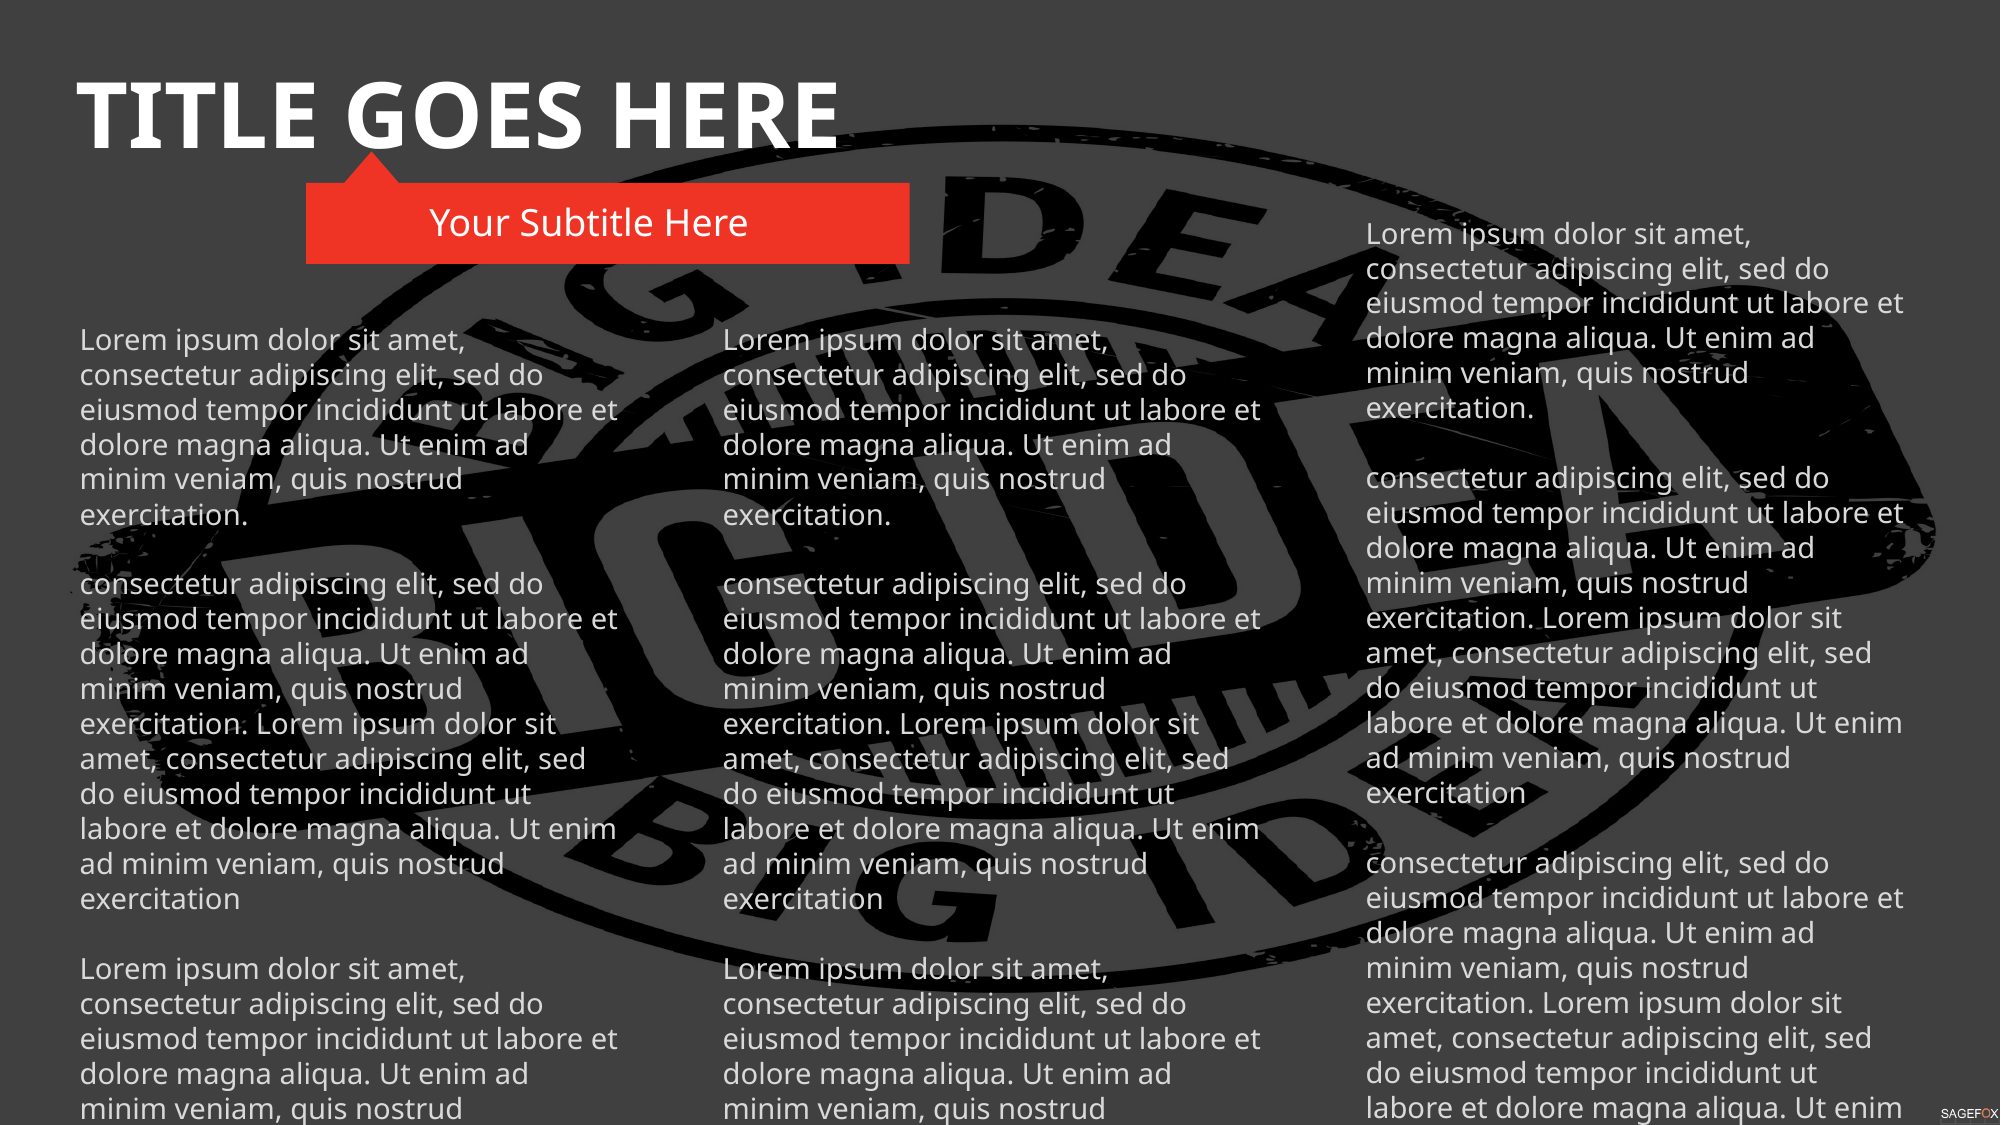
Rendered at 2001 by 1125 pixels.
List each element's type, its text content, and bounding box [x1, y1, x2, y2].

text_box Lorem ipsum dolor sit amet, consectetur adipiscing elit, sed do eiusmod tempor incididunt ut labore et dolore magna aliqua. Ut enim ad minim veniam, quis nostrud exercitation. consectetur adipiscing elit, sed do eiusmod tempor incididunt ut labore et dolore magna aliqua. Ut enim ad minim veniam, quis nostrud exercitation. Lorem ipsum dolor sit amet, consectetur adipiscing elit, sed do eiusmod tempor incididunt ut labore et dolore magna aliqua. Ut enim ad minim veniam, quis nostrud exercitation consectetur adipiscing elit, sed do eiusmod tempor incididunt ut labore et dolore magna aliqua. Ut enim ad minim veniam, quis nostrud exercitation. Lorem ipsum dolor sit amet, consectetur adipiscing elit, sed do eiusmod tempor incididunt ut labore et dolore magna aliqua. Ut enim ad minim veniam, quis nostrud exercitation [1350, 207, 1921, 1125]
picture [0, 0, 2001, 1125]
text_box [306, 151, 910, 264]
text_box Lorem ipsum dolor sit amet, consectetur adipiscing elit, sed do eiusmod tempor incididunt ut labore et dolore magna aliqua. Ut enim ad minim veniam, quis nostrud exercitation. consectetur adipiscing elit, sed do eiusmod tempor incididunt ut labore et dolore magna aliqua. Ut enim ad minim veniam, quis nostrud exercitation. Lorem ipsum dolor sit amet, consectetur adipiscing elit, sed do eiusmod tempor incididunt ut labore et dolore magna aliqua. Ut enim ad minim veniam, quis nostrud exercitation Lorem ipsum dolor sit amet, consectetur adipiscing elit, sed do eiusmod tempor incididunt ut labore et dolore magna aliqua. Ut enim ad minim veniam, quis nostrud exercitation [707, 313, 1278, 1125]
text_box TITLE GOES HERE [60, 49, 965, 175]
text_box Lorem ipsum dolor sit amet, consectetur adipiscing elit, sed do eiusmod tempor incididunt ut labore et dolore magna aliqua. Ut enim ad minim veniam, quis nostrud exercitation. consectetur adipiscing elit, sed do eiusmod tempor incididunt ut labore et dolore magna aliqua. Ut enim ad minim veniam, quis nostrud exercitation. Lorem ipsum dolor sit amet, consectetur adipiscing elit, sed do eiusmod tempor incididunt ut labore et dolore magna aliqua. Ut enim ad minim veniam, quis nostrud exercitation Lorem ipsum dolor sit amet, consectetur adipiscing elit, sed do eiusmod tempor incididunt ut labore et dolore magna aliqua. Ut enim ad minim veniam, quis nostrud exercitation. [64, 313, 635, 1125]
